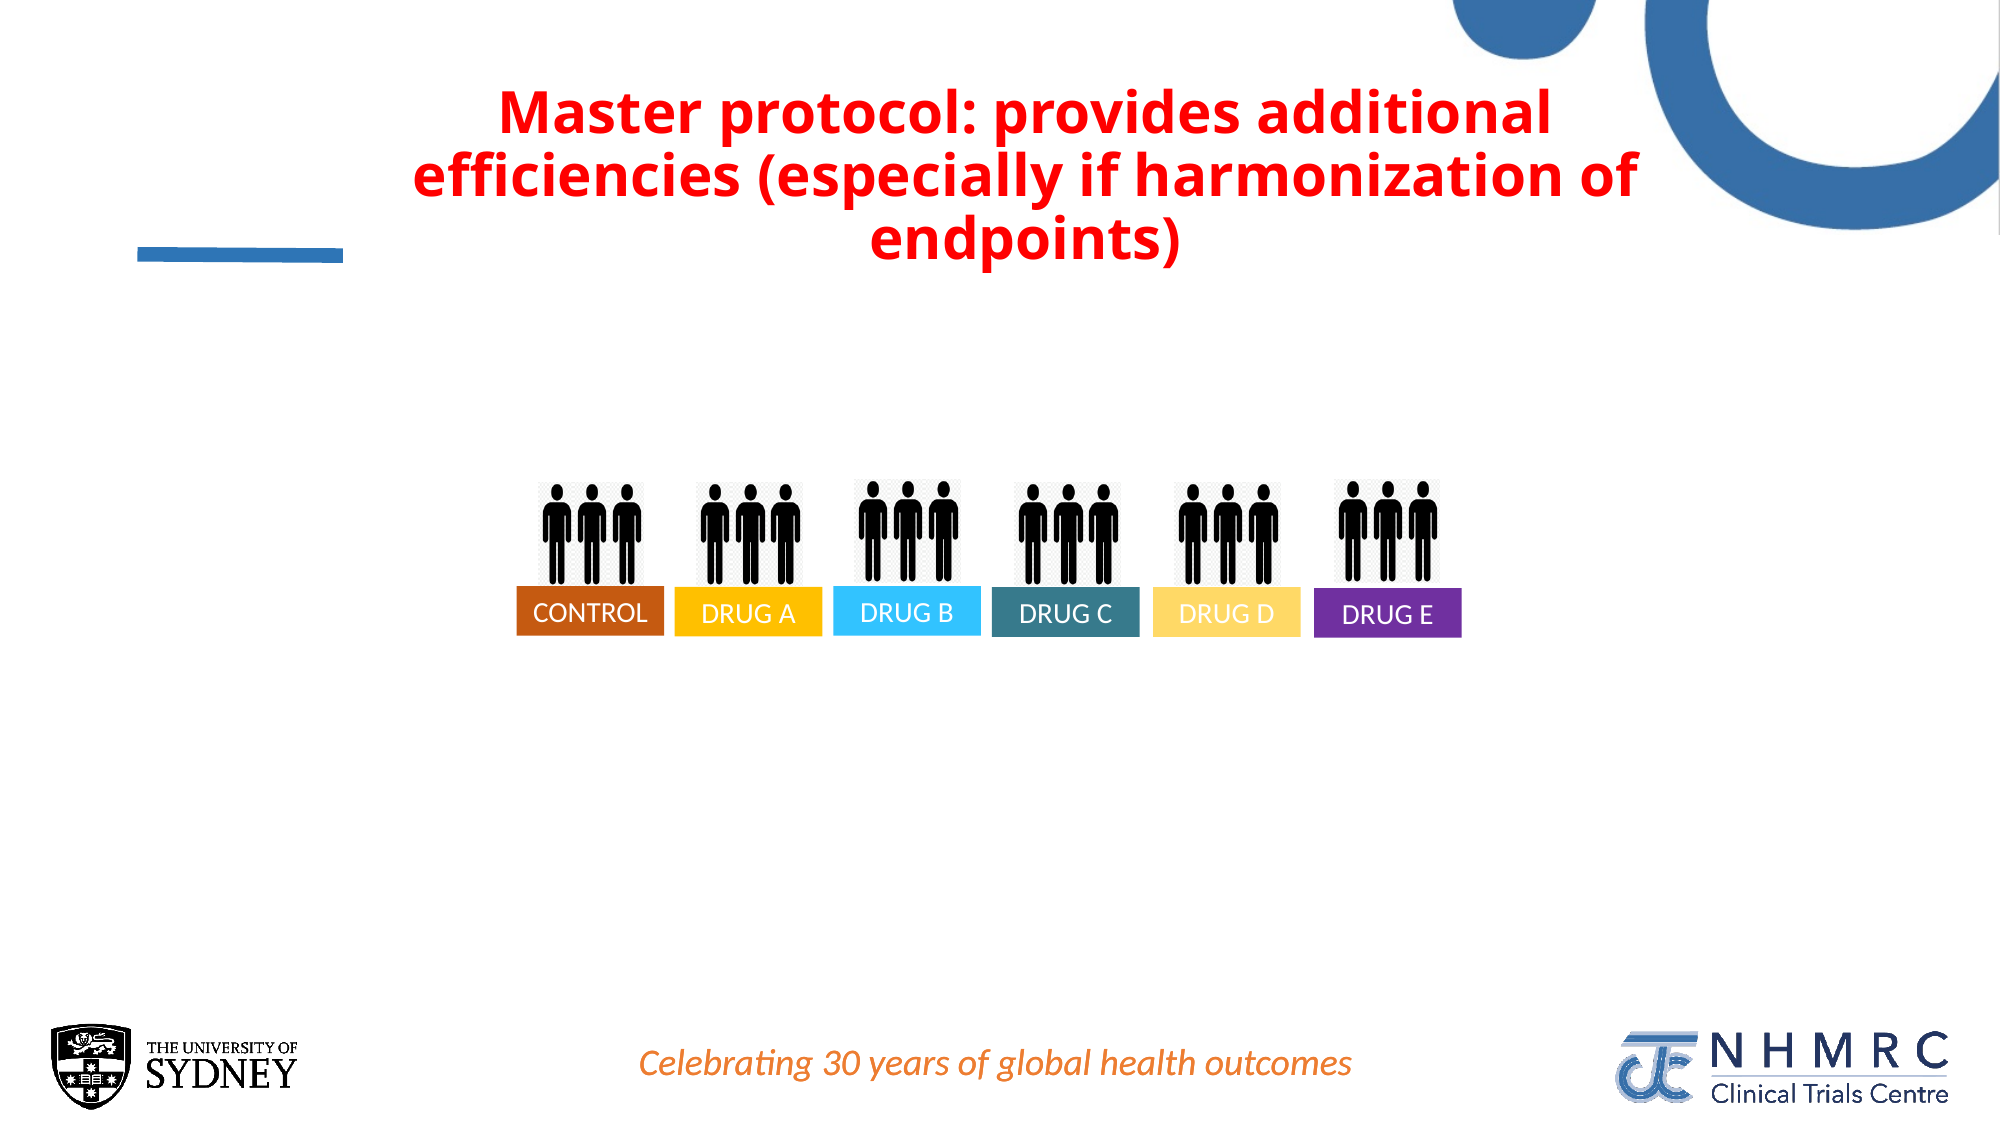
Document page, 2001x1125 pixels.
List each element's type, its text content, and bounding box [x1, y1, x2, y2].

picture [22, 995, 326, 1125]
picture [1445, 0, 2000, 235]
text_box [516, 479, 1462, 639]
picture [1615, 1031, 1948, 1103]
title Master protocol: provides additional efficiencies (especially if harmonization of endpoints) [333, 68, 1718, 286]
